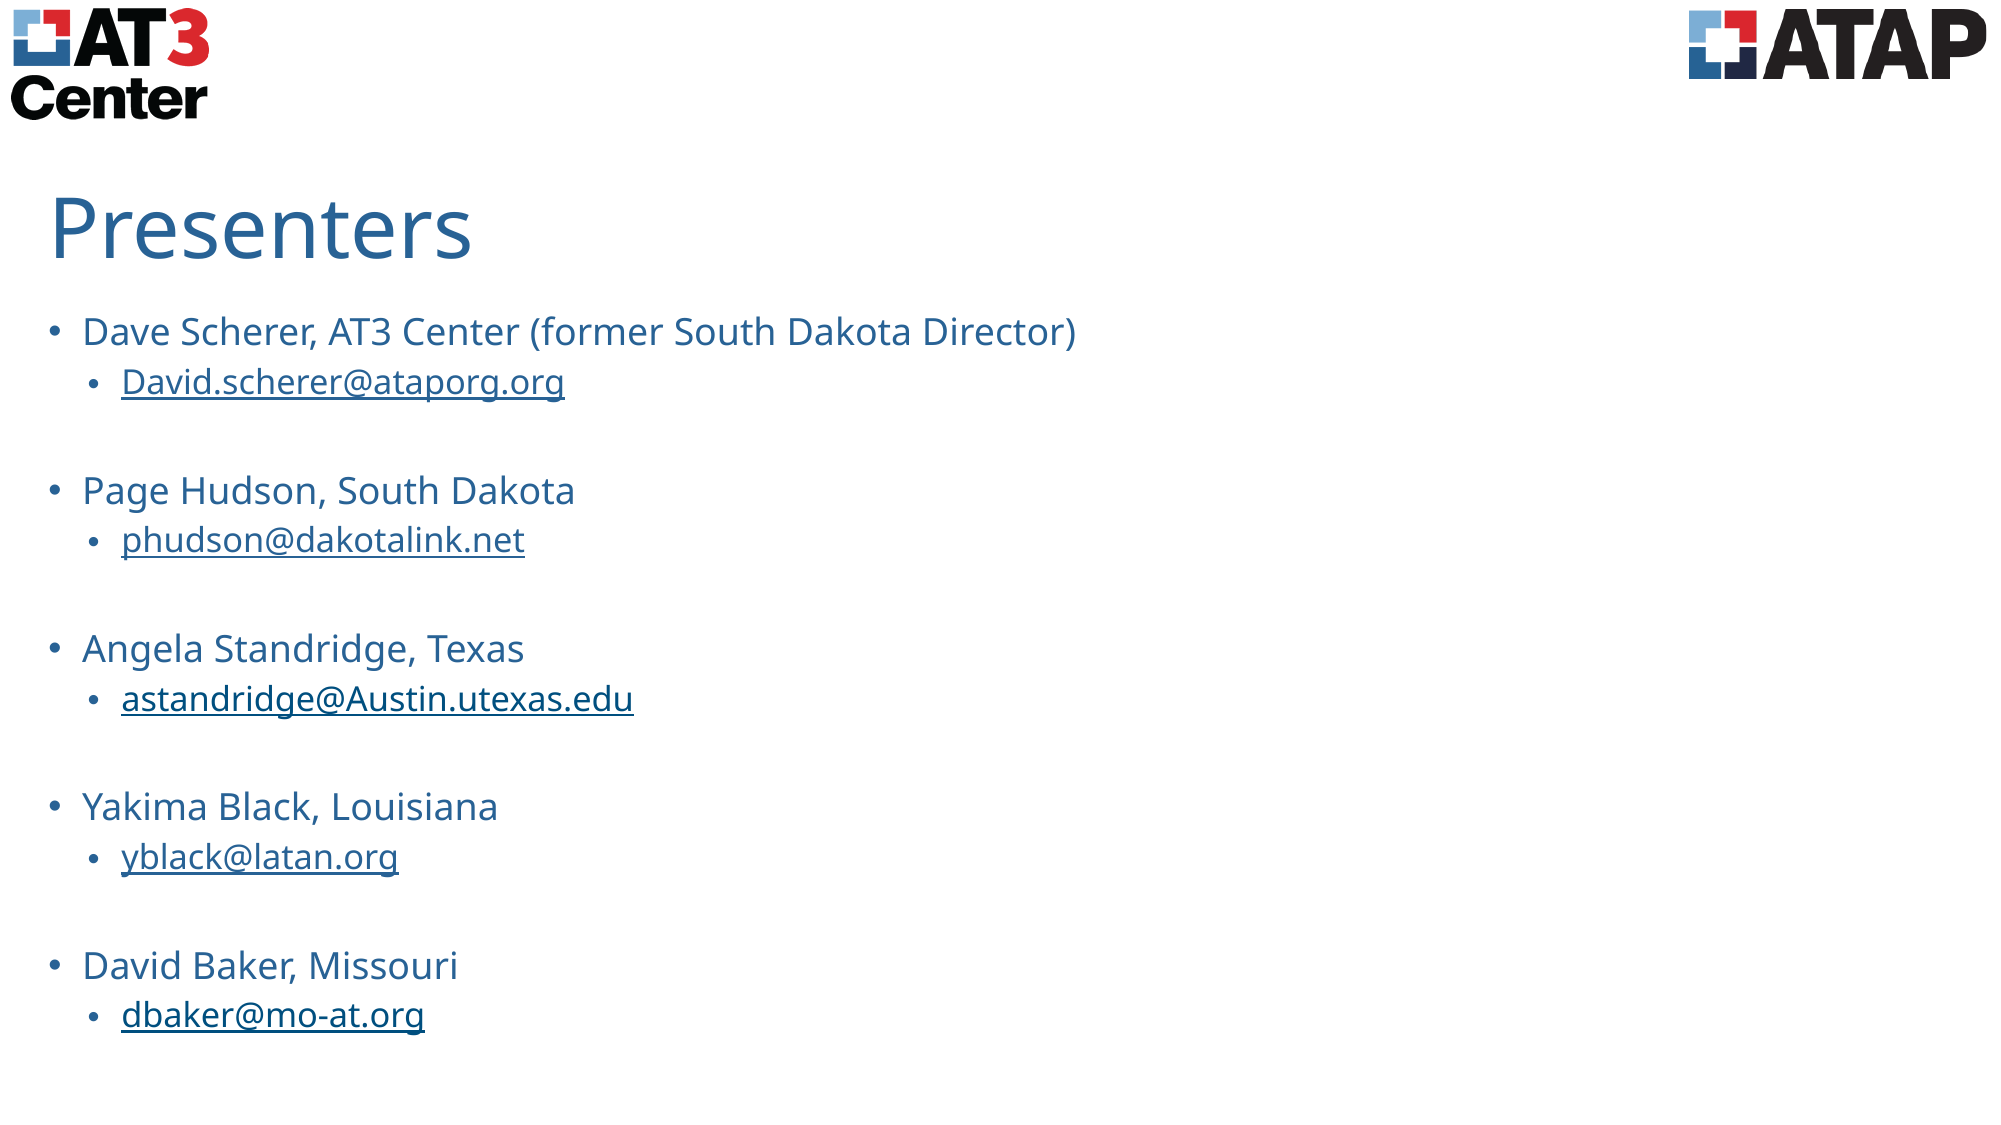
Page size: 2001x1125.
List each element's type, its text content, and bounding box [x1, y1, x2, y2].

list Dave Scherer, AT3 Center (former South Dakota Director) David.scherer@ataporg.org Page Hudson, South Dakota phudson@dakotalink.net Angela Standridge, Texas astandridge@Austin.utexas.edu Yakima Black, Louisiana yblack@latan.org David Baker, Missouri dbaker@mo-at.org [33, 300, 1967, 1078]
picture [11, 8, 209, 120]
title Presenters [33, 125, 1817, 284]
picture [1686, 8, 1987, 84]
